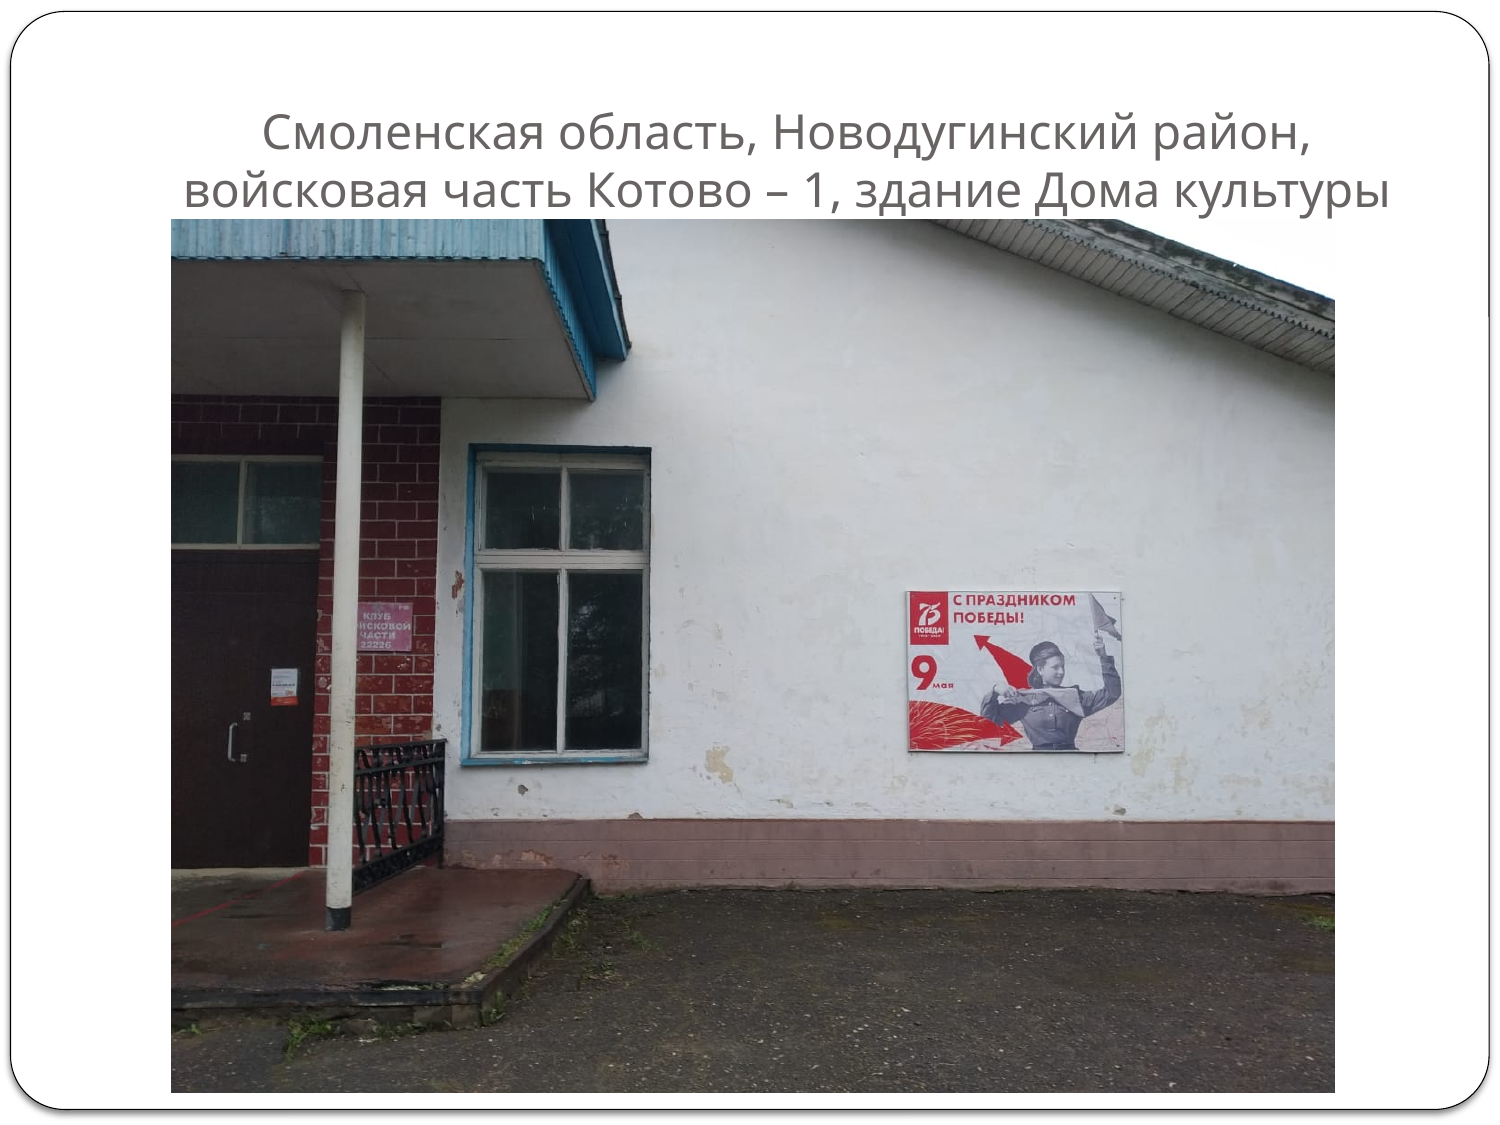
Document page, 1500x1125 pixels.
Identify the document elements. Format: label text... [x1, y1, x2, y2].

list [170, 219, 1335, 1093]
title Смоленская область, Новодугинский район, войсковая часть Котово – 1, здание Дома культуры [150, 45, 1425, 233]
